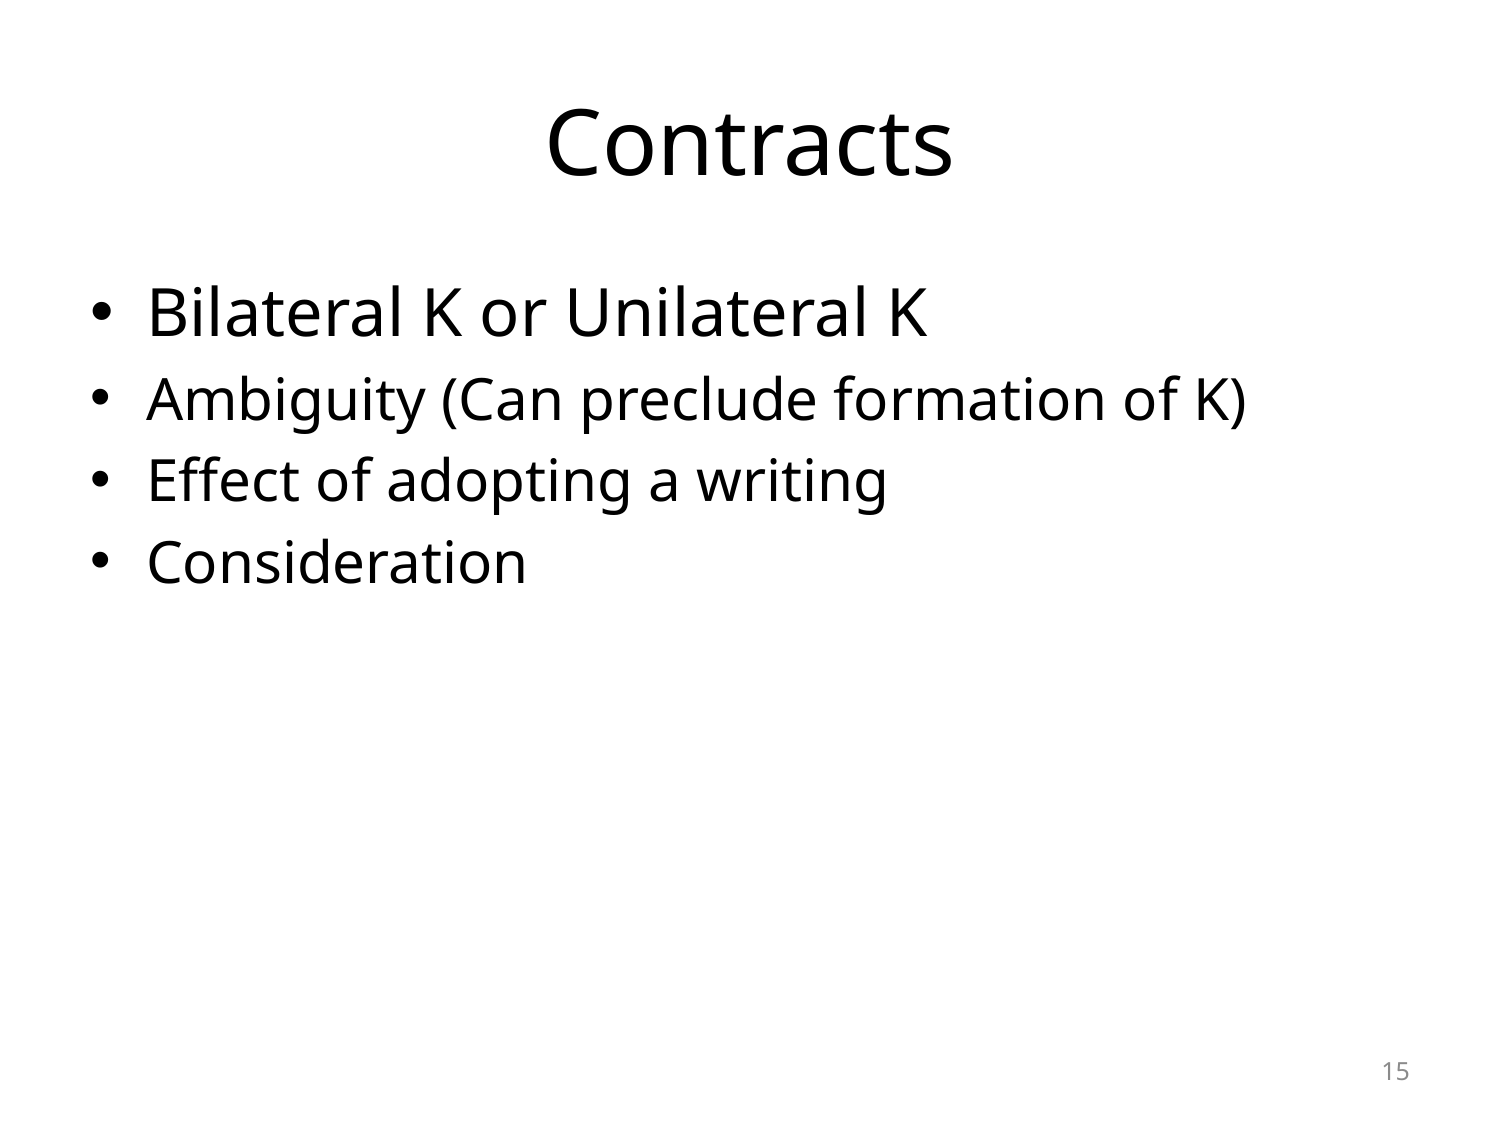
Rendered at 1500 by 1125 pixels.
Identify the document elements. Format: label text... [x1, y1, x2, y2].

slide_number 15 [1074, 1042, 1425, 1103]
list Bilateral K or Unilateral K Ambiguity (Can preclude formation of K) Effect of adopting a writing Consideration [75, 262, 1425, 1005]
title Contracts [75, 45, 1425, 233]
